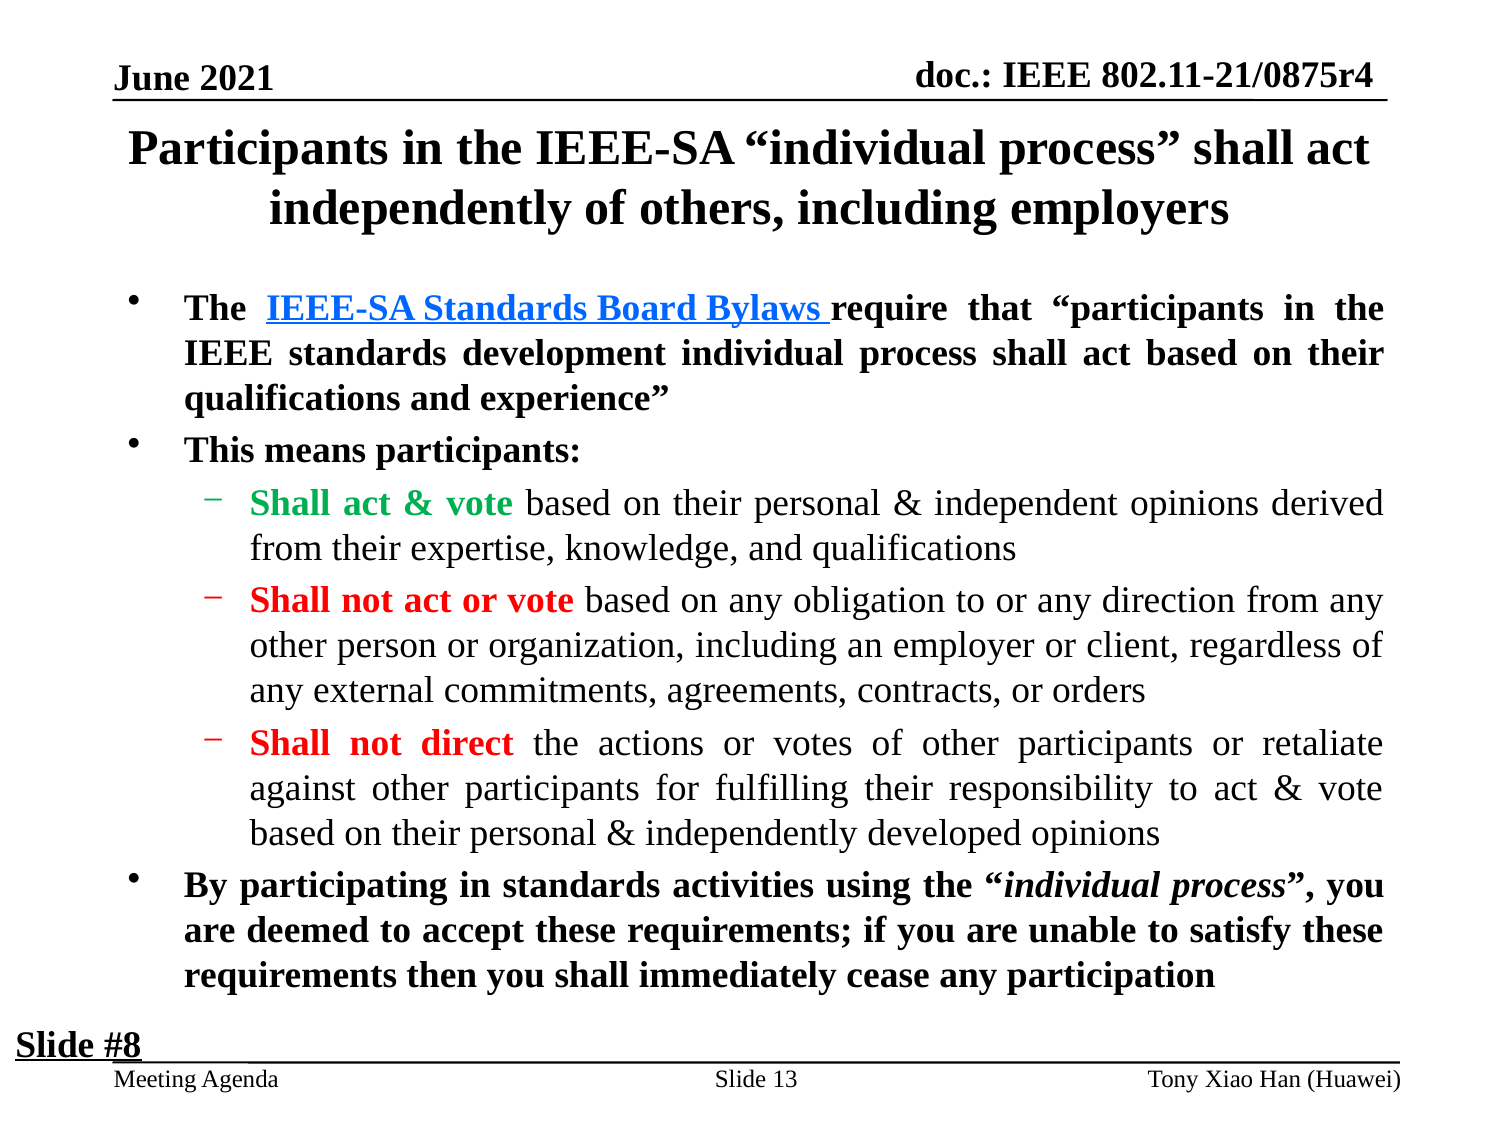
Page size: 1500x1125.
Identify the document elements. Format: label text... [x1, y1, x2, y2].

slide_number Slide 13 [712, 1061, 800, 1093]
list The IEEE-SA Standards Board Bylaws require that “participants in the IEEE standards development individual process shall act based on their qualifications and experience” This means participants: Shall act & vote based on their personal & independent opinions derived from their expertise, knowledge, and qualifications Shall not act or vote based on any obligation to or any direction from any other person or organization, including an employer or client, regardless of any external commitments, agreements, contracts, or orders Shall not direct the actions or votes of other participants or retaliate against other participants for fulfilling their responsibility to act & vote based on their personal & independently developed opinions By participating in standards activities using the “individual process”, you are deemed to accept these requirements; if you are unable to satisfy these requirements then you shall immediately cease any participation [112, 275, 1400, 1038]
footer Tony Xiao Han (Huawei) [987, 1061, 1402, 1093]
text_box Slide #8 [0, 1012, 157, 1073]
text_box Participants in the IEEE-SA “individual process” shall act independently of others, including employers [112, 87, 1388, 263]
